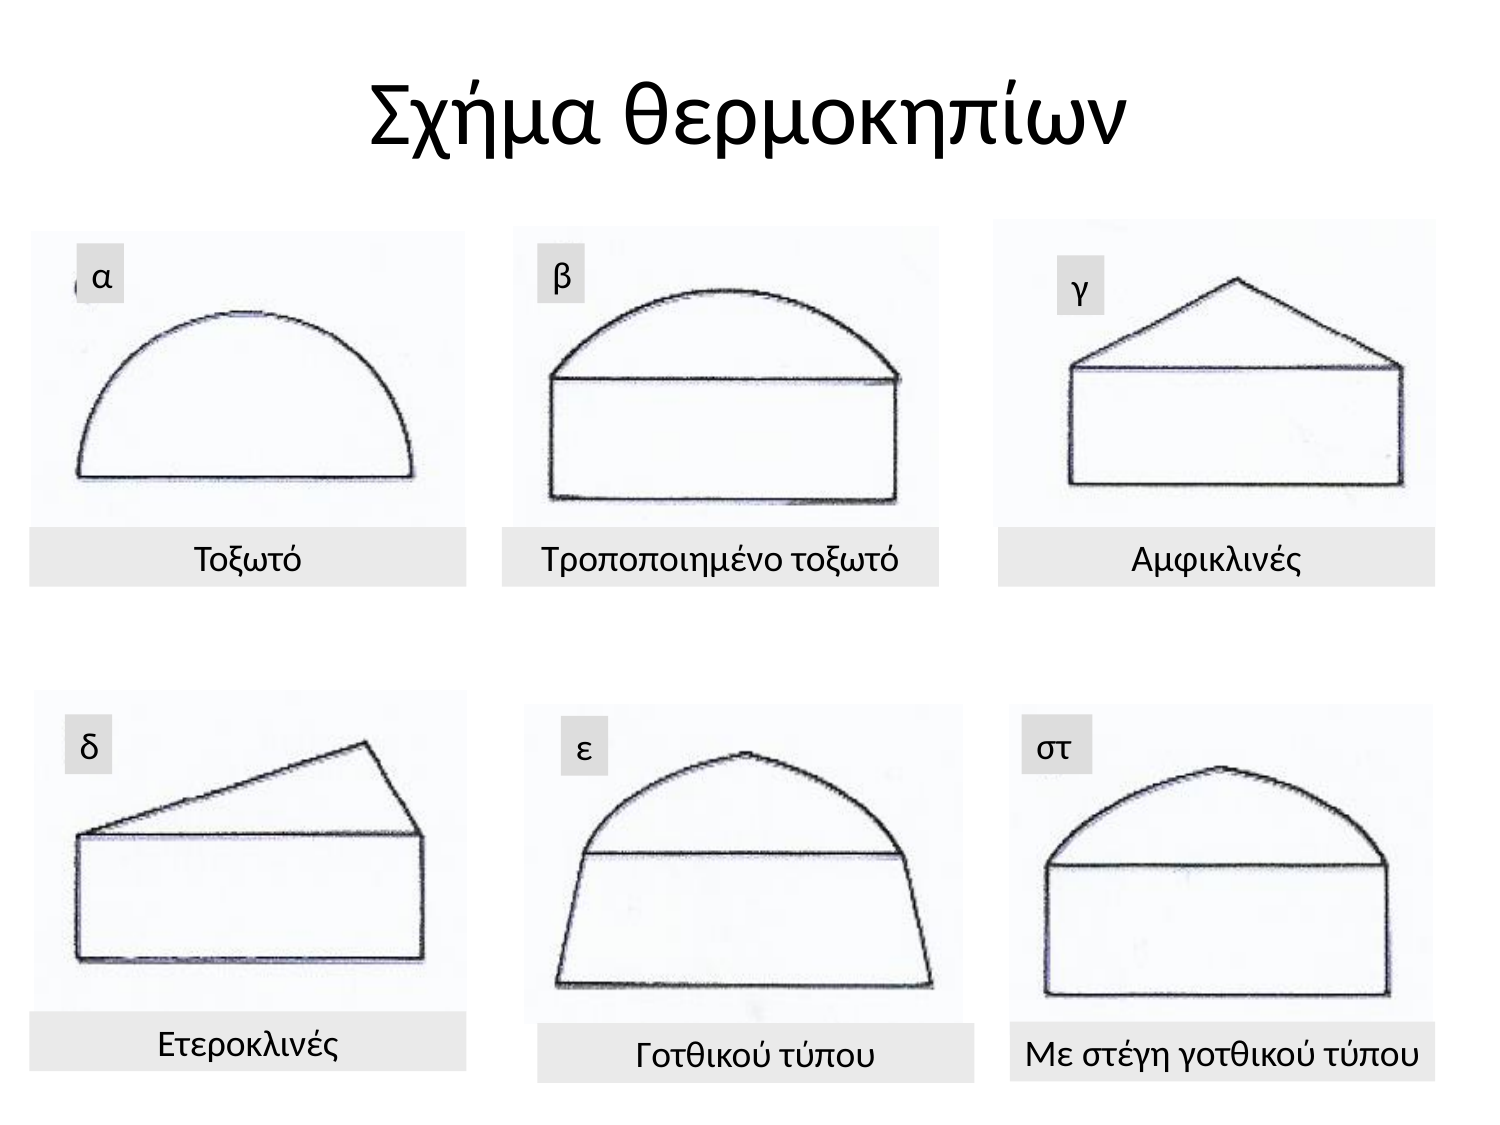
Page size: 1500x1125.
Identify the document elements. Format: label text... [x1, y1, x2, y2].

picture [34, 690, 467, 1012]
picture [524, 703, 963, 1024]
text_box Ετεροκλινές [29, 1015, 467, 1072]
text_box Αμφικλινές [998, 534, 1436, 587]
text_box Τροποποιημένο τοξωτό [501, 527, 939, 587]
text_box Γοτθικού τύπου [537, 1023, 975, 1083]
text_box Με στέγη γοτθικού τύπου [1009, 1041, 1436, 1082]
text_box Τοξωτό [29, 544, 467, 587]
picture [513, 225, 940, 540]
picture [1009, 703, 1433, 1036]
picture [993, 219, 1436, 528]
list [31, 231, 465, 540]
title Σχήμα θερμοκηπίων [75, 42, 1425, 173]
